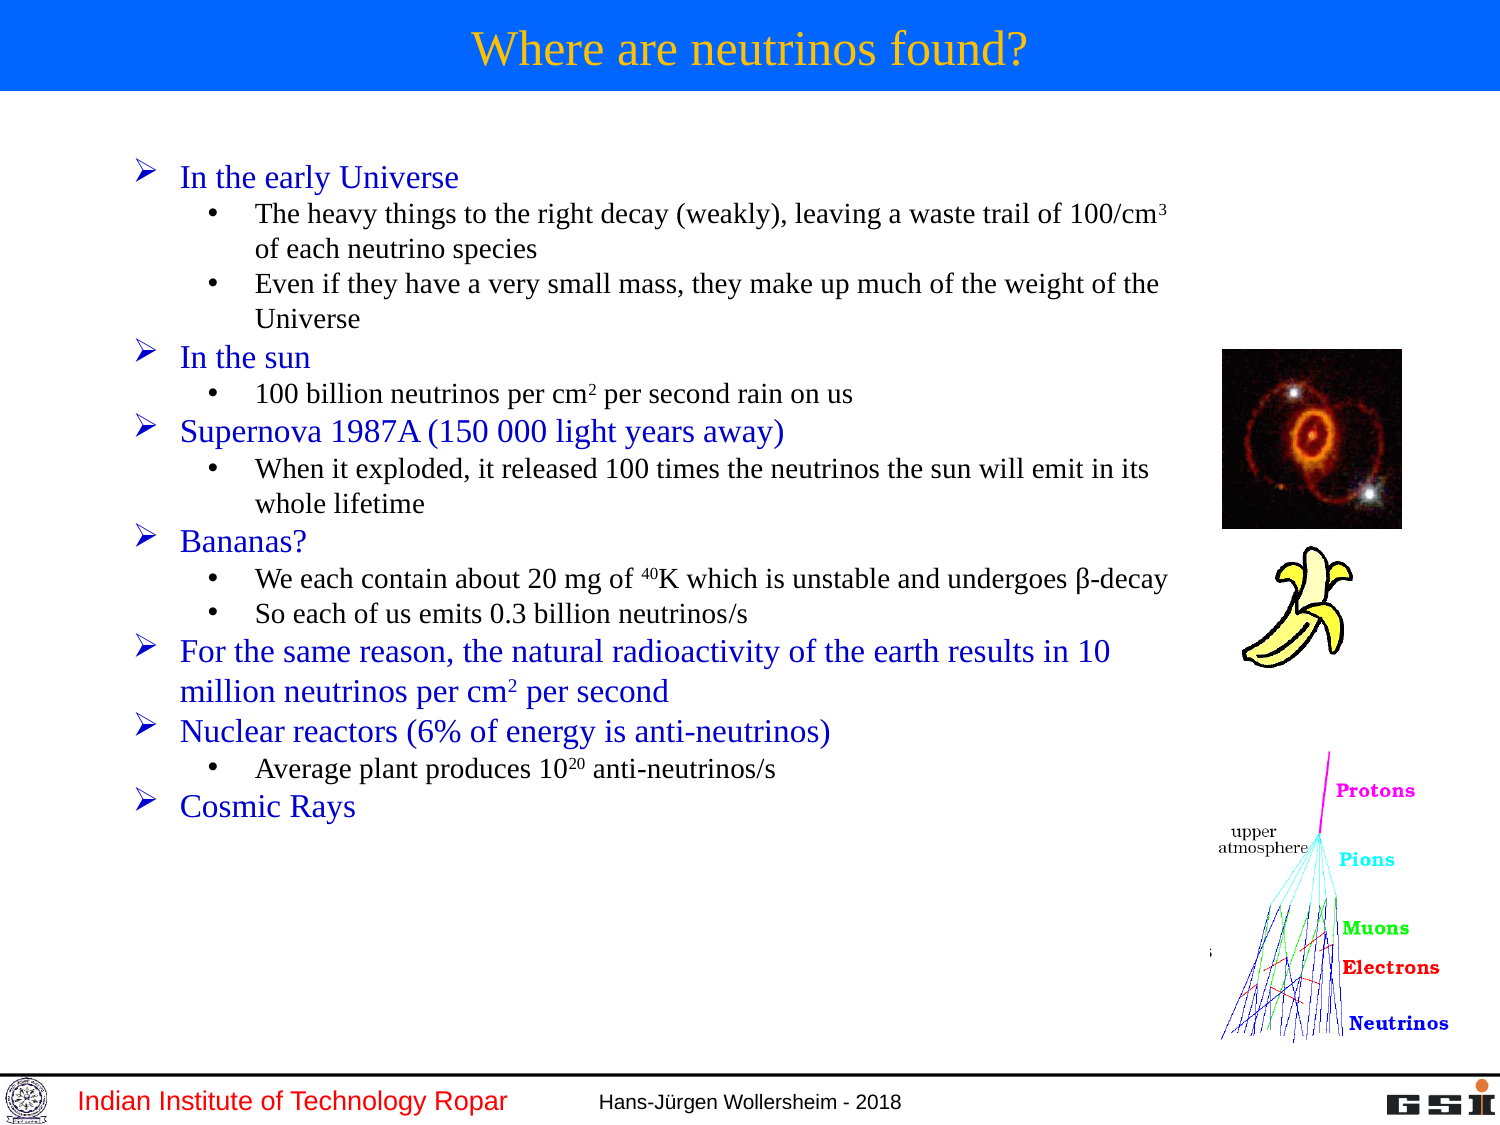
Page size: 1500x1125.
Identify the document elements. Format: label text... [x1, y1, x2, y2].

picture [1239, 544, 1358, 670]
picture [1387, 1079, 1495, 1115]
picture [1222, 349, 1403, 529]
title Where are neutrinos found? [0, 0, 1500, 91]
picture [1210, 737, 1468, 1064]
text_box In the early Universe The heavy things to the right decay (weakly), leaving a waste trail of 100/cm3 of each neutrino species Even if they have a very small mass, they make up much of the weight of the Universe In the sun 100 billion neutrinos per cm2 per second rain on us Supernova 1987A (150 000 light years away) When it exploded, it released 100 times the neutrinos the sun will emit in its whole lifetime Bananas? We each contain about 20 mg of 40K which is unstable and undergoes β-decay So each of us emits 0.3 billion neutrinos/s For the same reason, the natural radioactivity of the earth results in 10 million neutrinos per cm2 per second Nuclear reactors (6% of energy is anti-neutrinos) Average plant produces 1020 anti-neutrinos/s Cosmic Rays [118, 147, 1199, 832]
picture [5, 1077, 47, 1124]
